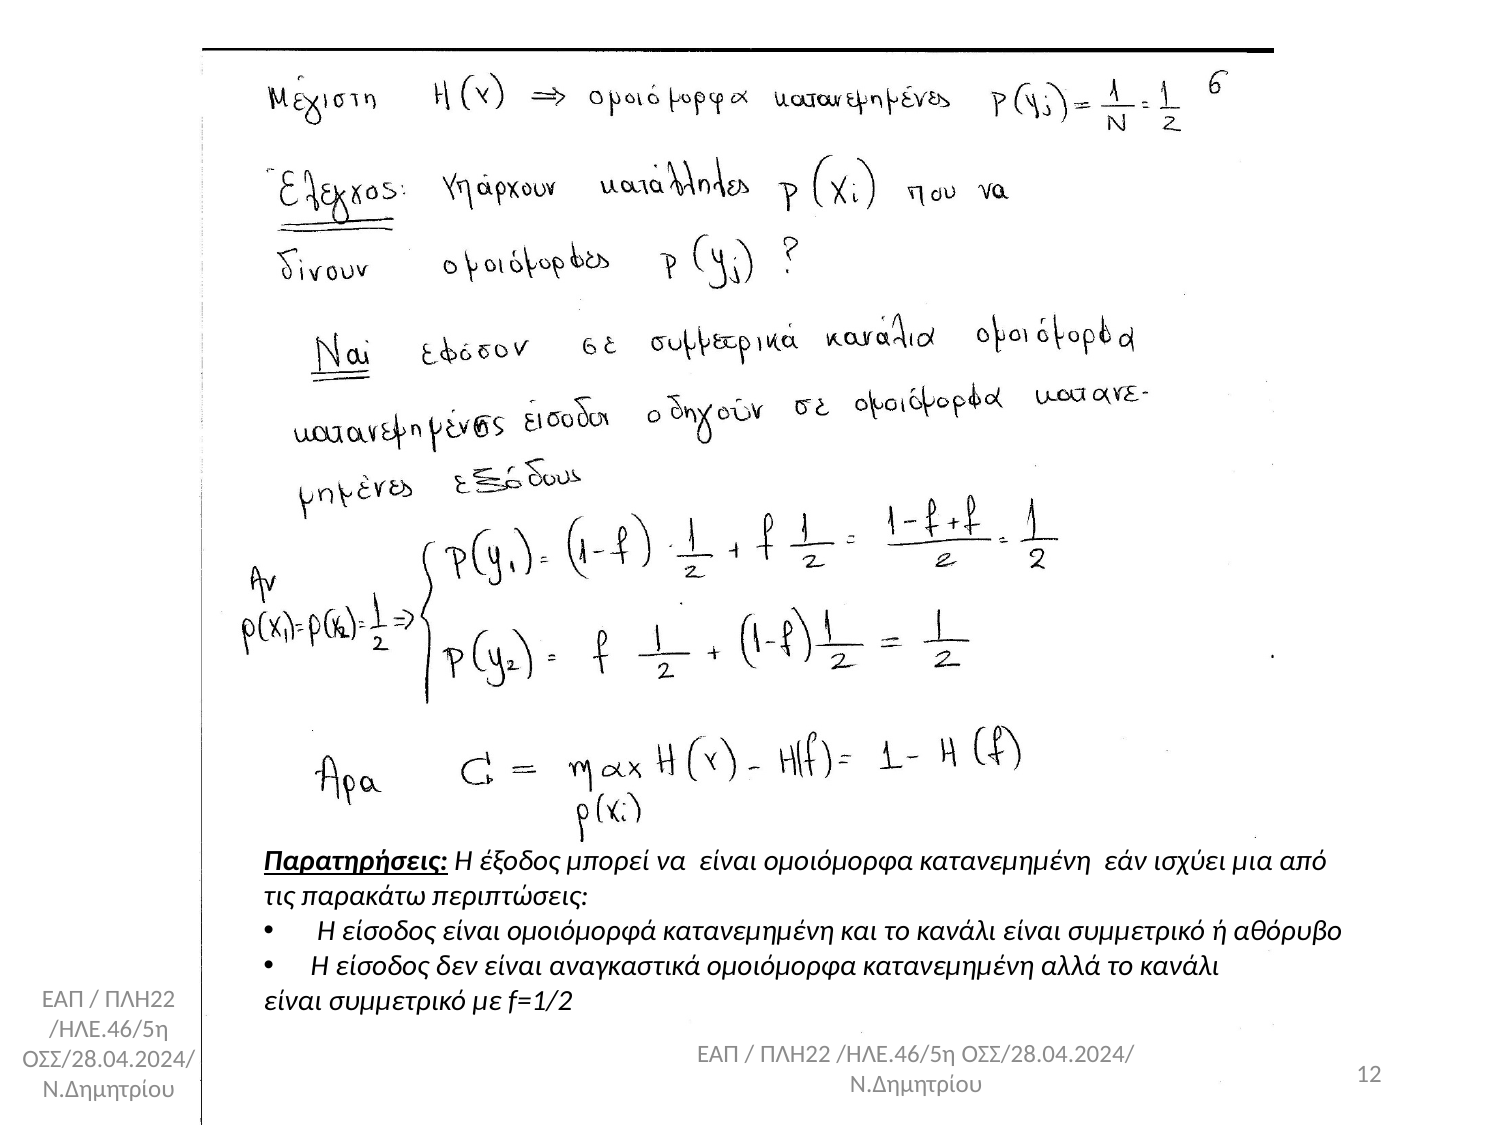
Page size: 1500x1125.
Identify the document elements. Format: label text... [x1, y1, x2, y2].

picture [199, 48, 1274, 1125]
text_box Παρατηρήσεις: Η έξοδος μπορεί να είναι ομοιόμορφα κατανεμημένη εάν ισχύει μια από τις παρακάτω περιπτώσεις: Η είσοδος είναι ομοιόμορφά κατανεμημένη και το κανάλι είναι συμμετρικό ή αθόρυβο Η είσοδος δεν είναι αναγκαστικά ομοιόμορφα κατανεμημένη αλλά το κανάλι είναι συμμετρικό με f=1/2 [1274, 834, 1359, 1024]
footer ΕΑΠ / ΠΛΗ22 /ΗΛΕ.46/5η ΟΣΣ/28.04.2024/ Ν.Δημητρίου [0, 1012, 199, 1073]
slide_number 12 [1274, 1042, 1397, 1103]
